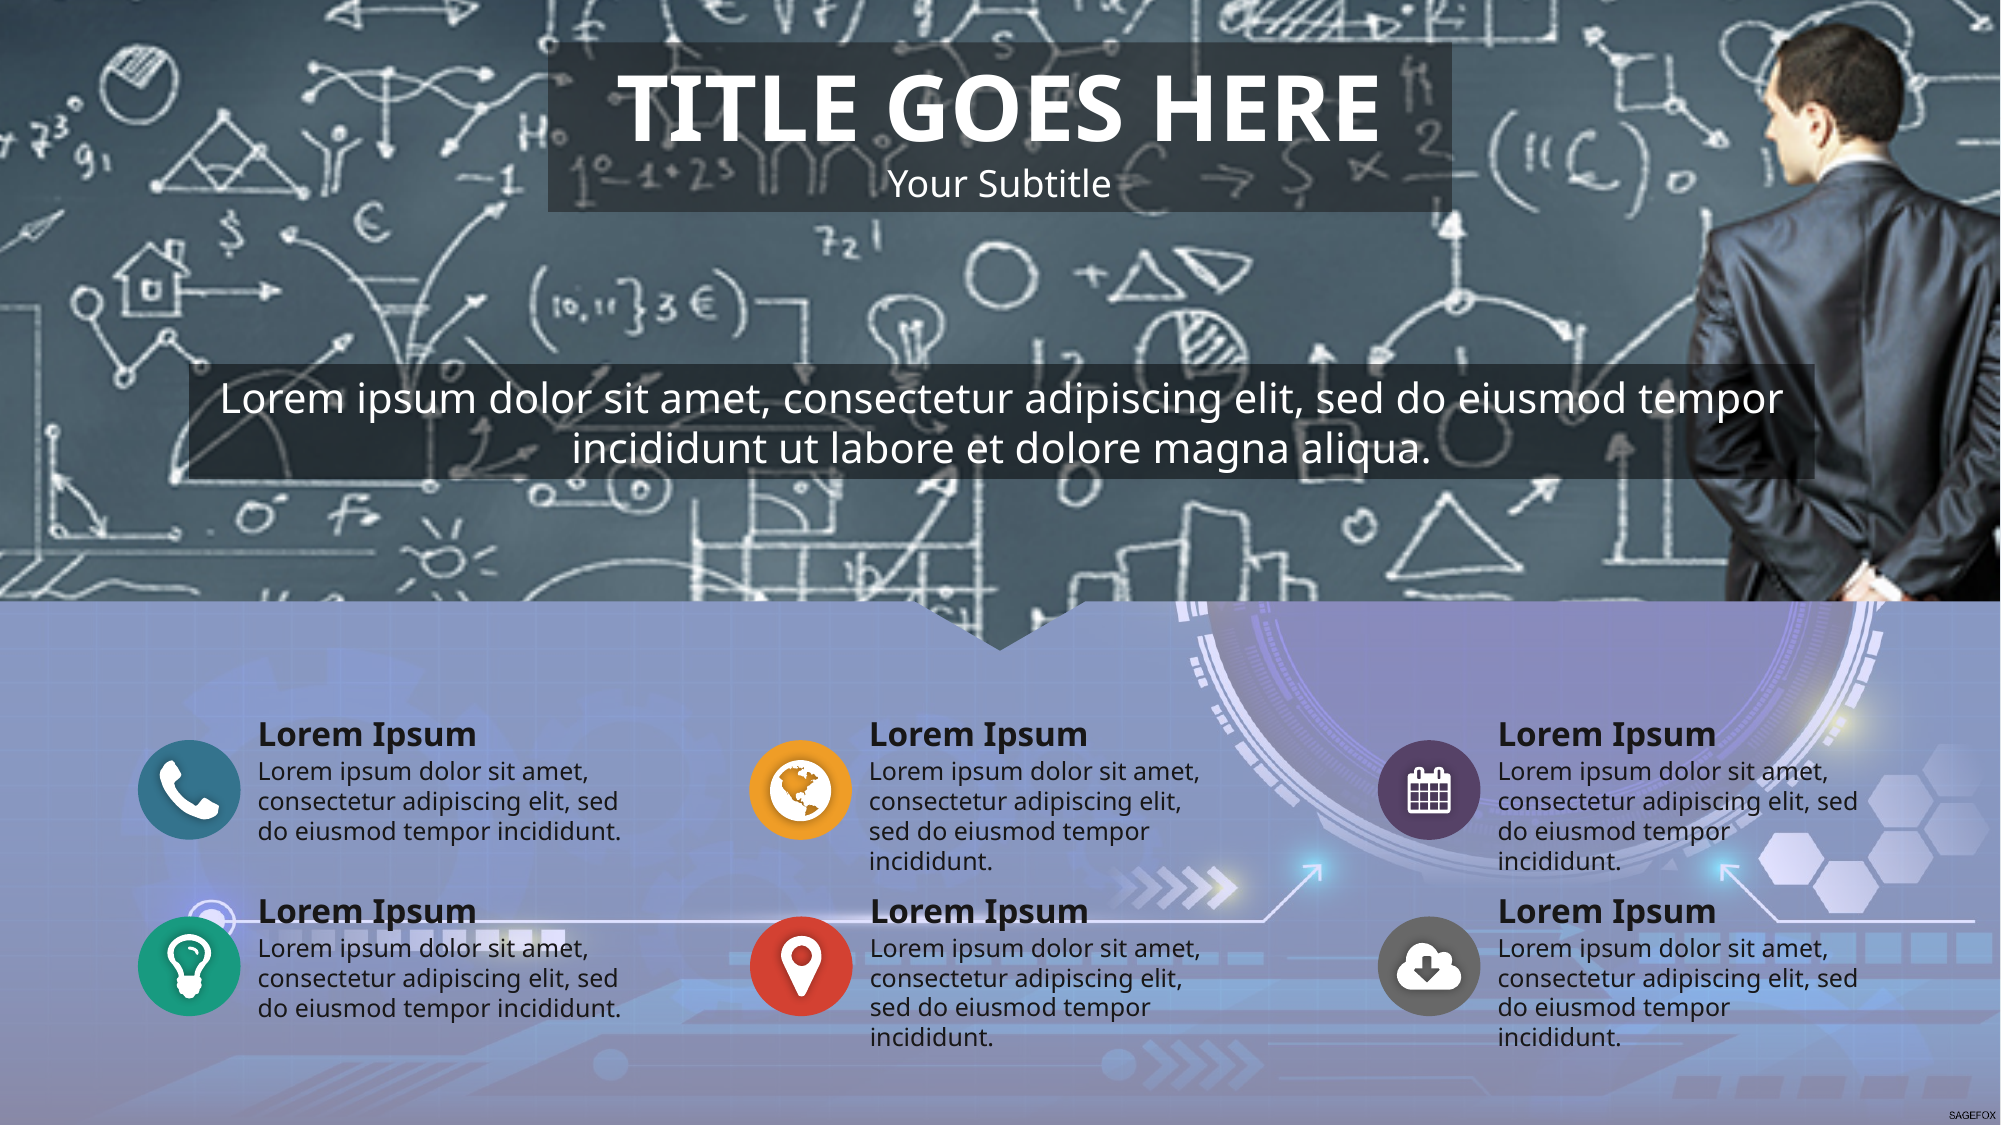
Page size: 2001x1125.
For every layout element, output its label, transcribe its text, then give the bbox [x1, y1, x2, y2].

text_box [868, 713, 1230, 847]
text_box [137, 740, 241, 840]
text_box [749, 740, 852, 840]
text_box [257, 713, 630, 847]
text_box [1497, 713, 1862, 847]
text_box 04 [0, 651, 2000, 1125]
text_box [1497, 889, 1862, 1023]
picture [0, 0, 2001, 1125]
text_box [869, 889, 1230, 1023]
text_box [1377, 740, 1481, 840]
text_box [257, 889, 630, 1023]
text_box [137, 916, 241, 1017]
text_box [1377, 916, 1481, 1017]
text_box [749, 916, 853, 1017]
